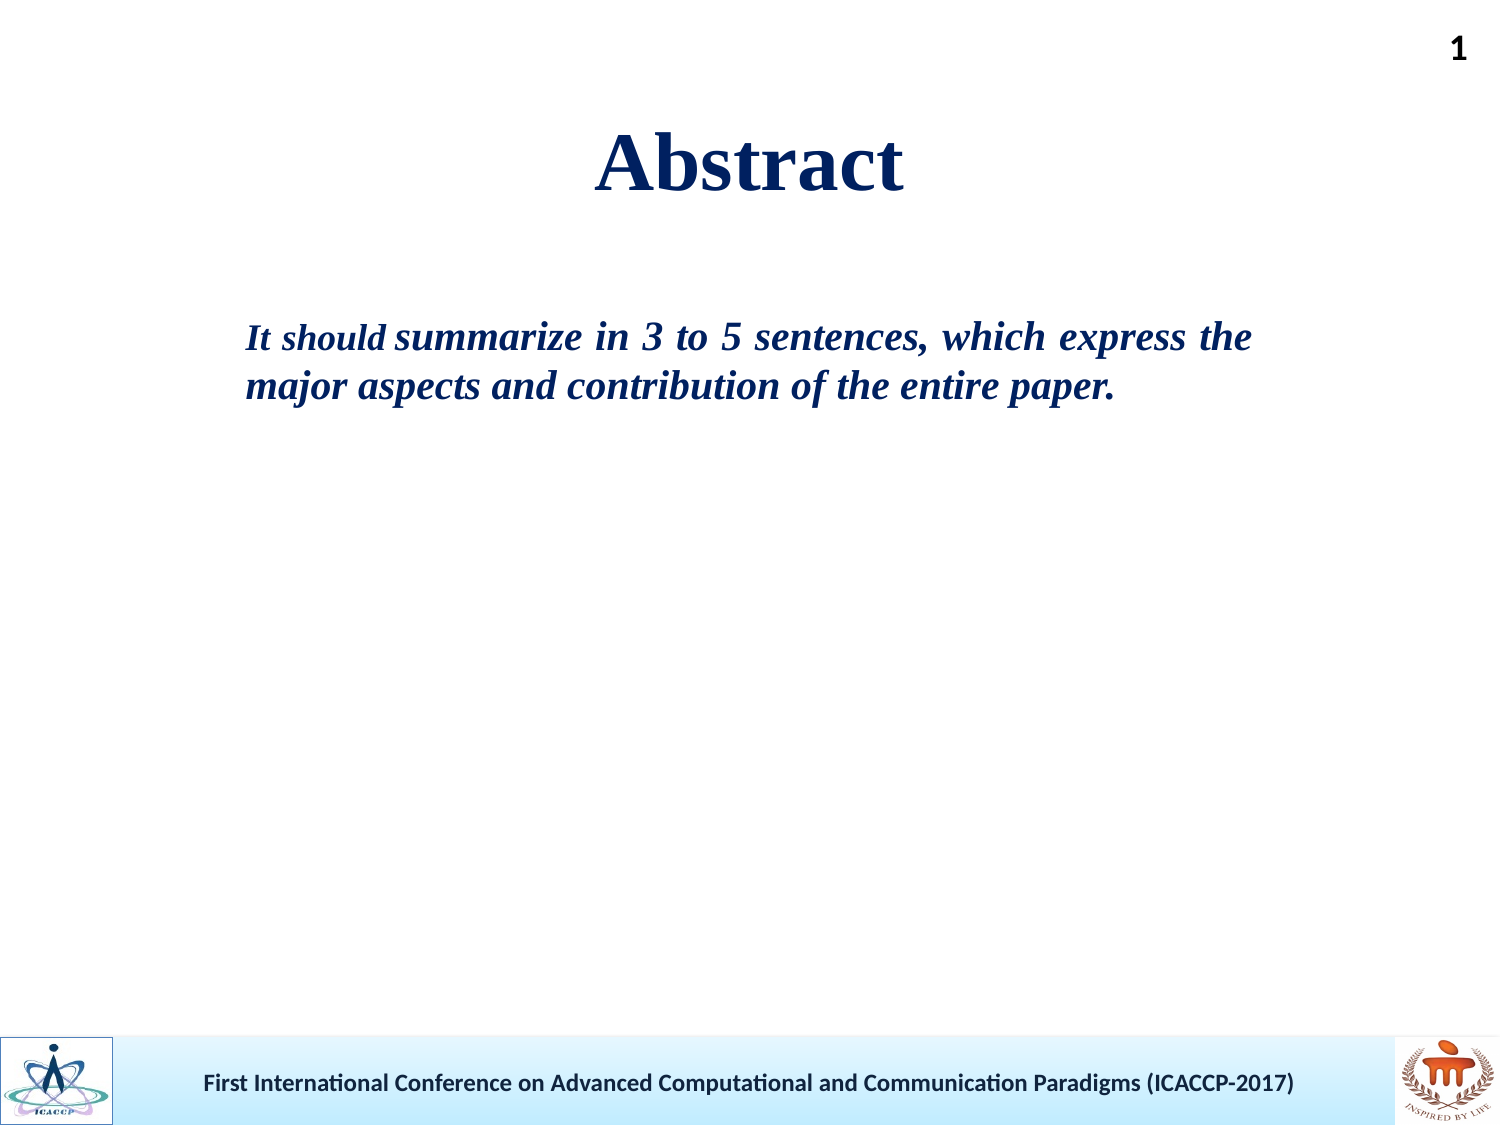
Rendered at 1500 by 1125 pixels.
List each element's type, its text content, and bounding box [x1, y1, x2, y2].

text_box It should summarize in 3 to 5 sentences, which express the major aspects and contribution of the entire paper. [230, 300, 1269, 416]
picture [1395, 1037, 1500, 1125]
picture [0, 1037, 113, 1125]
footer First International Conference on Advanced Computational and Communication Paradigms (ICACCP-2017) [113, 1037, 1392, 1125]
text_box 1 [1424, 15, 1493, 76]
text_box Abstract [443, 99, 1056, 215]
